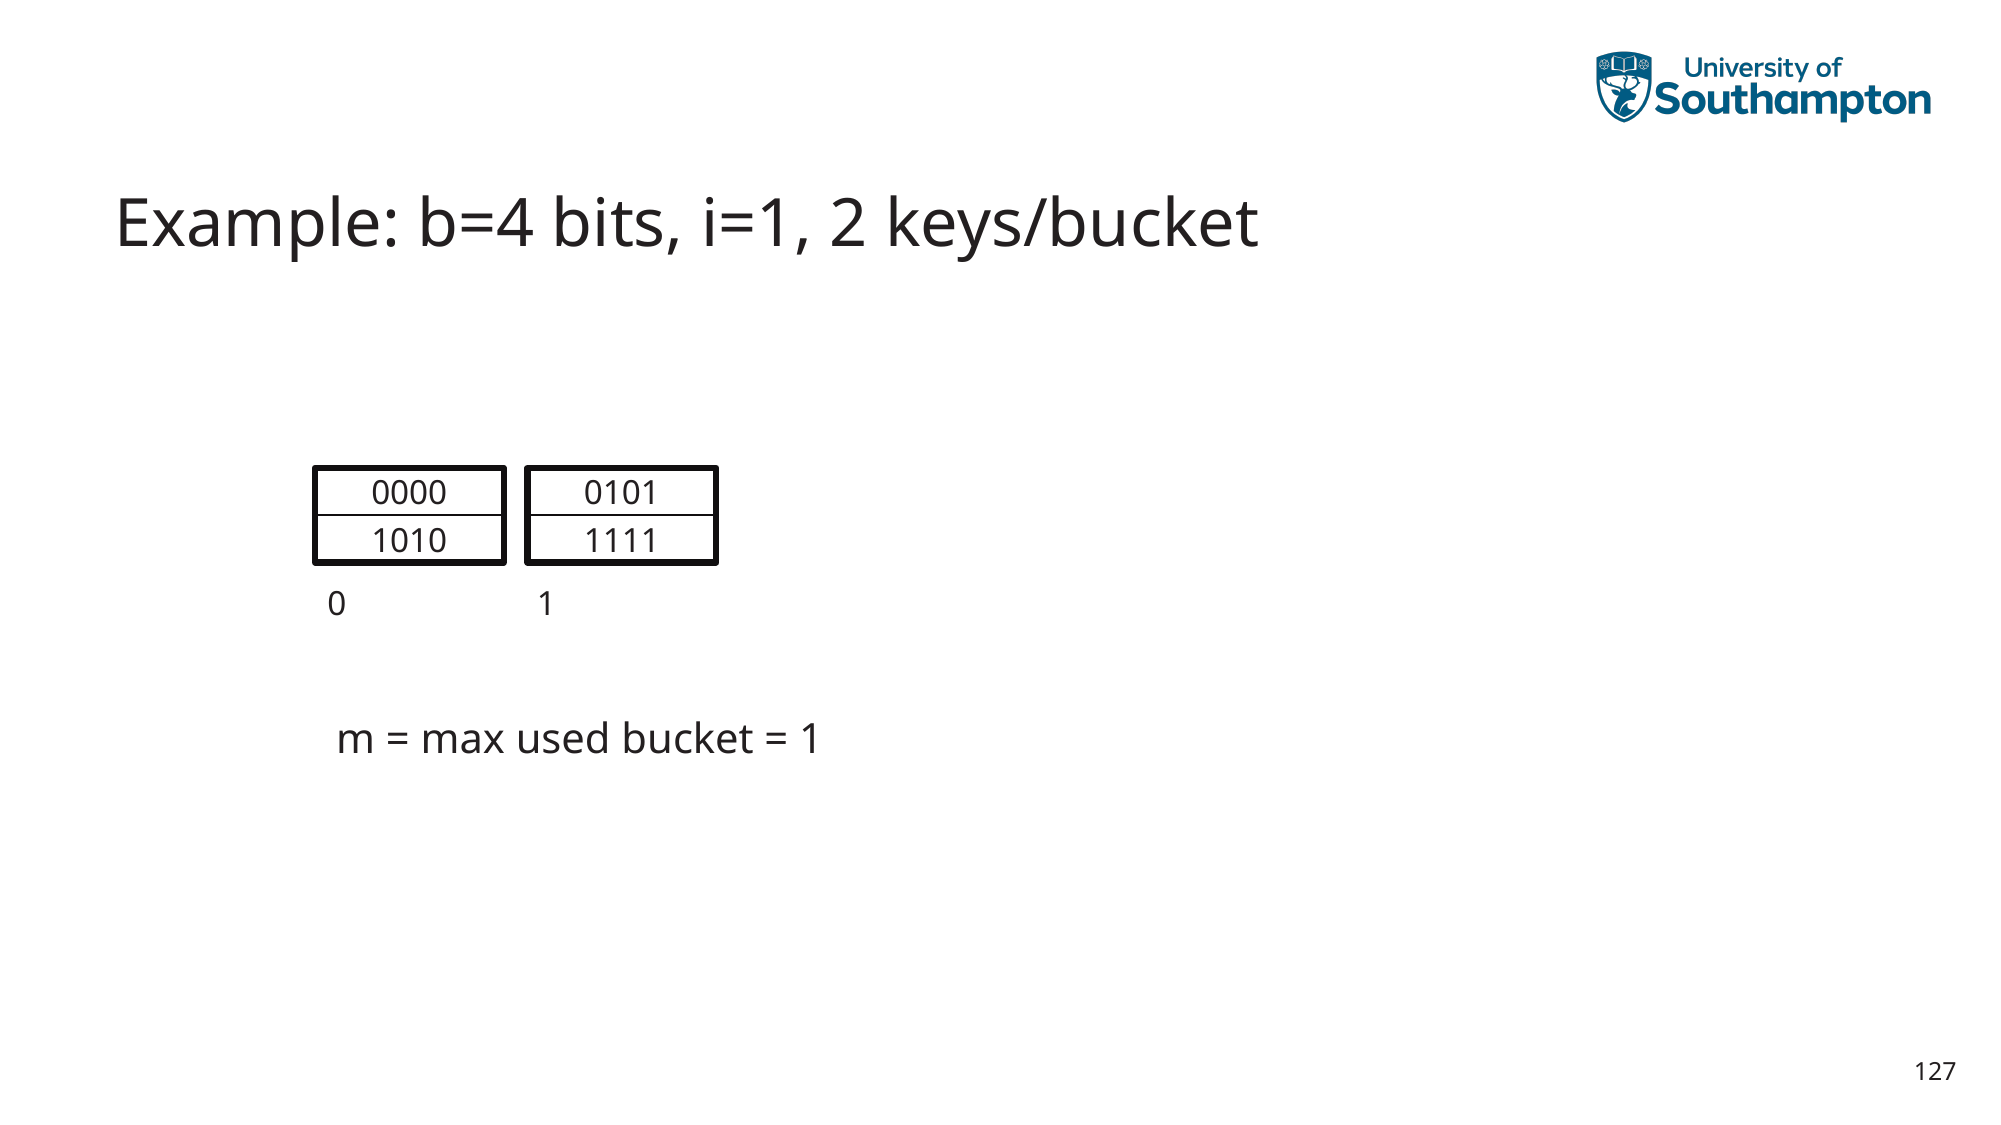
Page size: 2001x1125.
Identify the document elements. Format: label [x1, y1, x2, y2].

text_box [527, 467, 717, 563]
picture [1689, 97, 1698, 108]
picture [1600, 80, 1617, 111]
picture [1782, 97, 1791, 108]
picture [1758, 97, 1766, 113]
picture [1607, 76, 1624, 88]
picture [1730, 97, 1736, 113]
picture [1847, 97, 1857, 108]
picture [1808, 97, 1815, 113]
title [102, 113, 1898, 268]
picture [1626, 78, 1648, 111]
text_box [321, 704, 839, 769]
picture [1626, 76, 1636, 88]
picture [1527, 0, 2000, 220]
picture [1823, 97, 1830, 113]
text_box [312, 574, 362, 630]
picture [1890, 97, 1900, 108]
text_box [521, 574, 571, 630]
text_box [314, 467, 504, 563]
